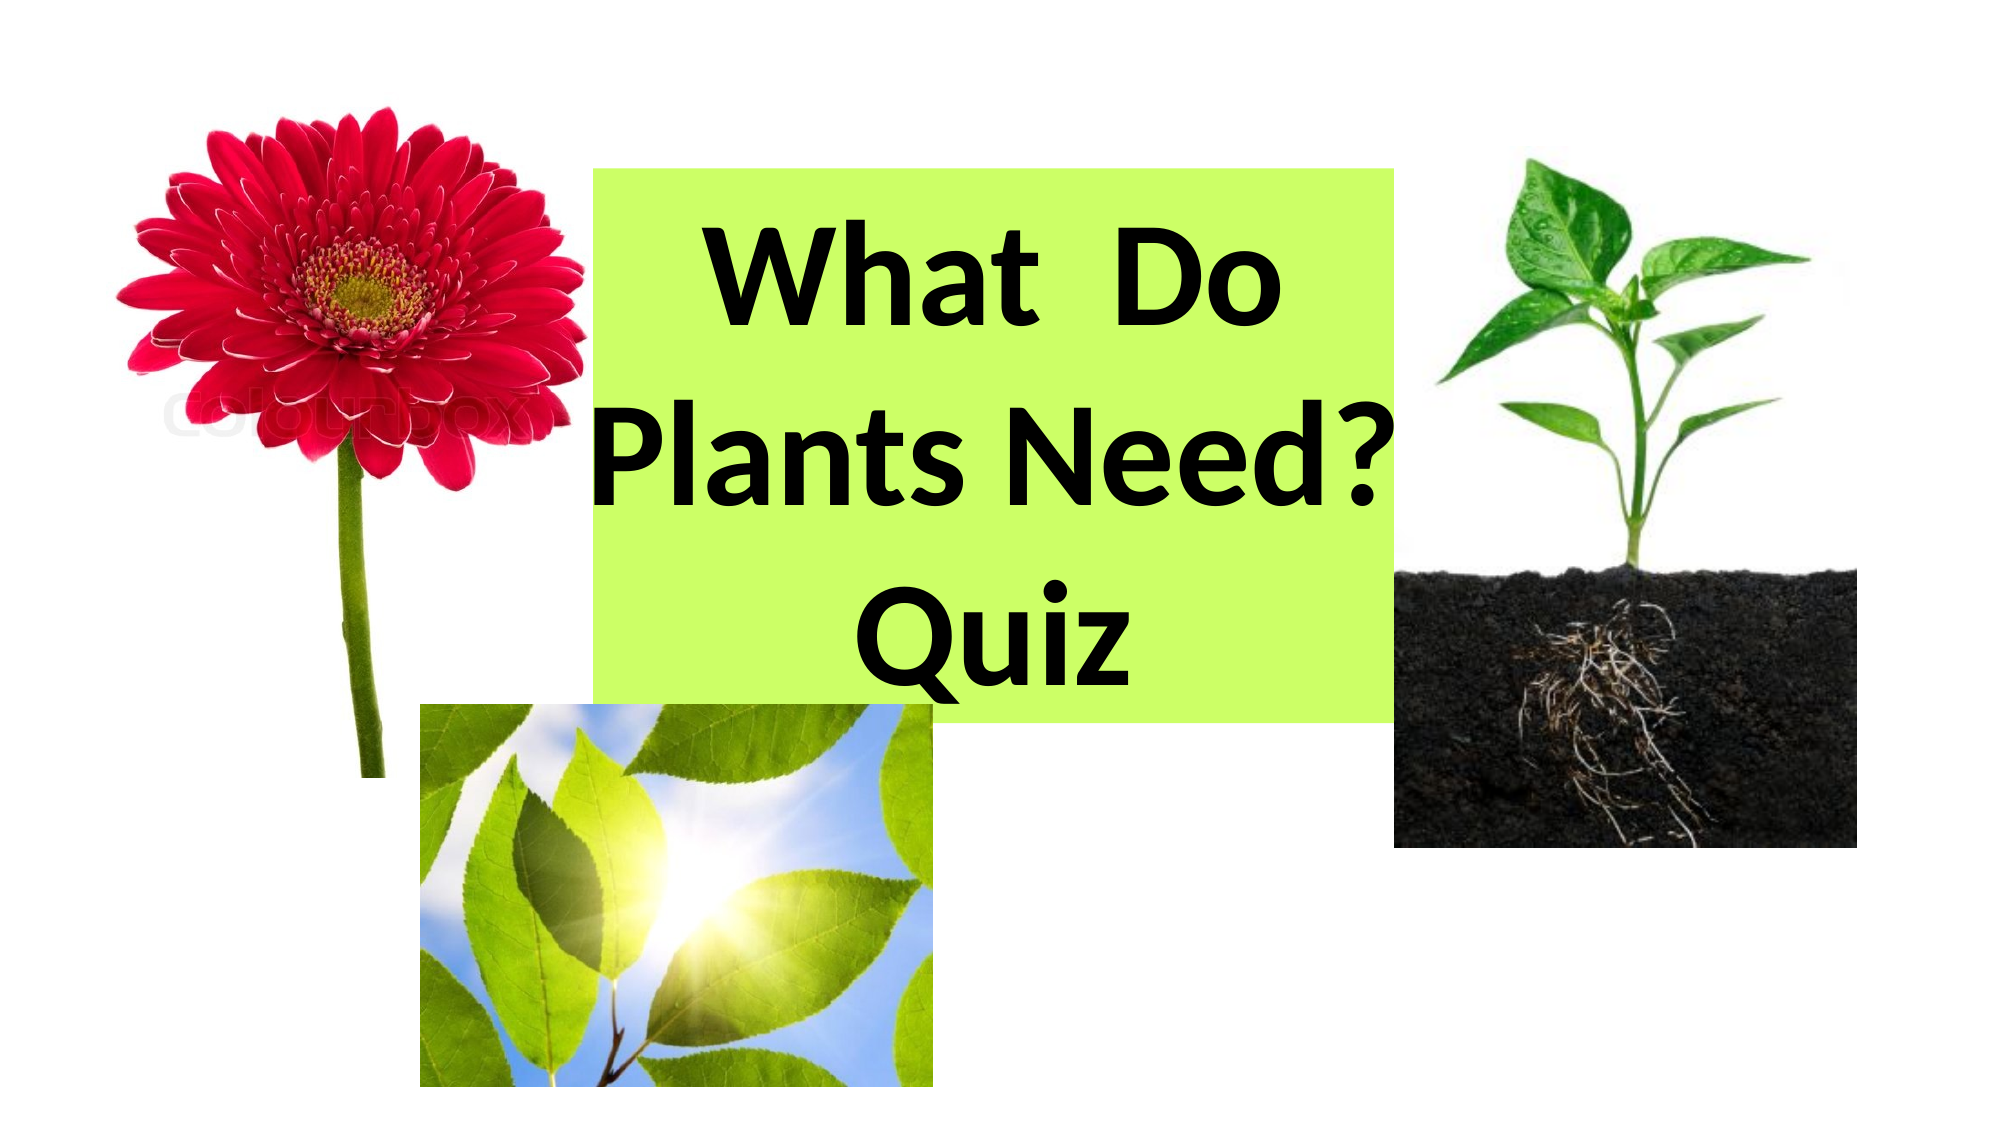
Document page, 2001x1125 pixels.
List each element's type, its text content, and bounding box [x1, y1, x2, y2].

picture [1394, 146, 1857, 848]
text_box What Do Plants Need? Quiz [593, 168, 1394, 724]
picture [106, 48, 933, 1087]
